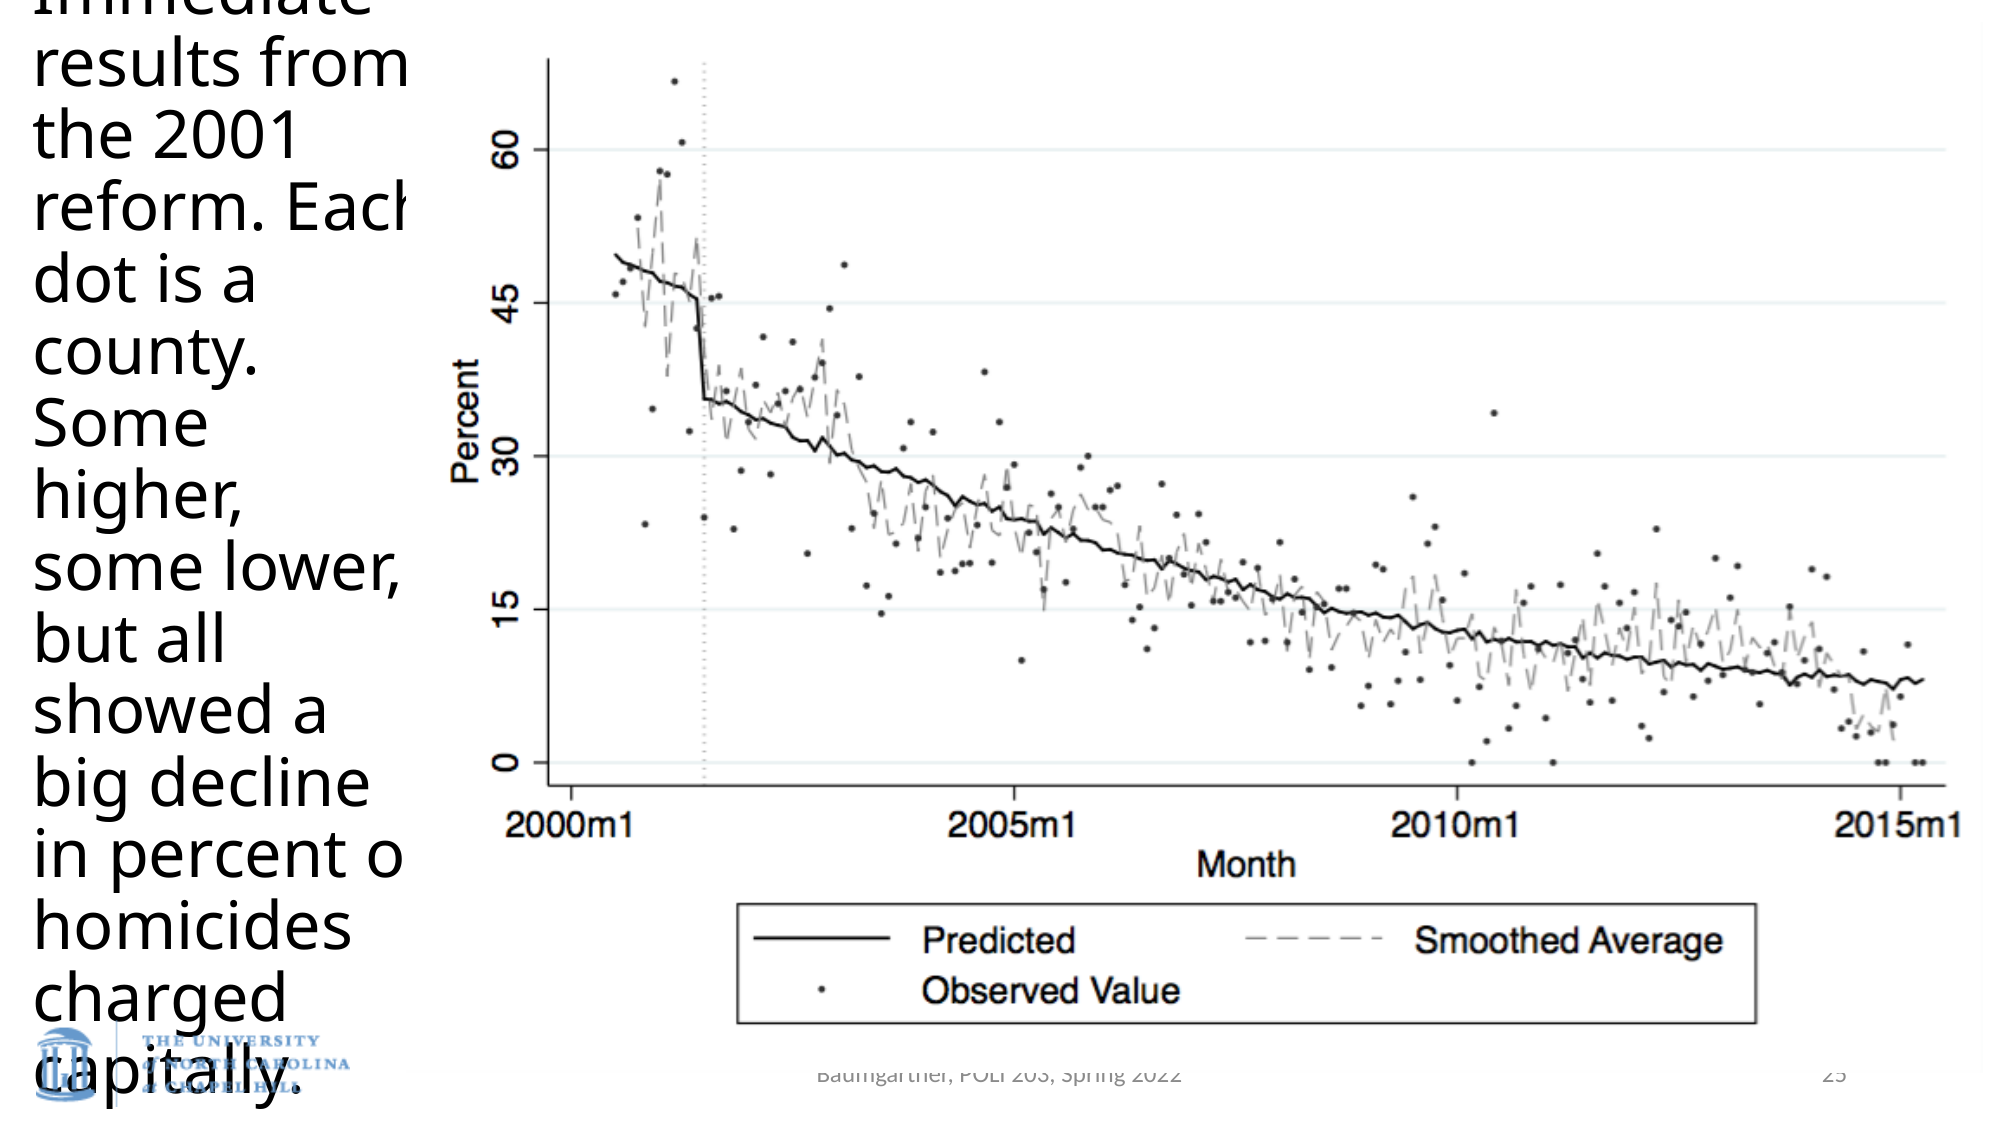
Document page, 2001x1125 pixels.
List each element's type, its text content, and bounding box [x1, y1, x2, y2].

picture [36, 1020, 350, 1107]
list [406, 22, 1983, 1073]
footer Baumgartner, POLI 203, Spring 2022 [662, 1073, 1338, 1103]
title Immediate results from the 2001 reform. Each dot is a county. Some higher, some lower, but all showed a big decline in percent of homicides charged capitally. [17, 22, 406, 1043]
slide_number 25 [1412, 1073, 1863, 1103]
